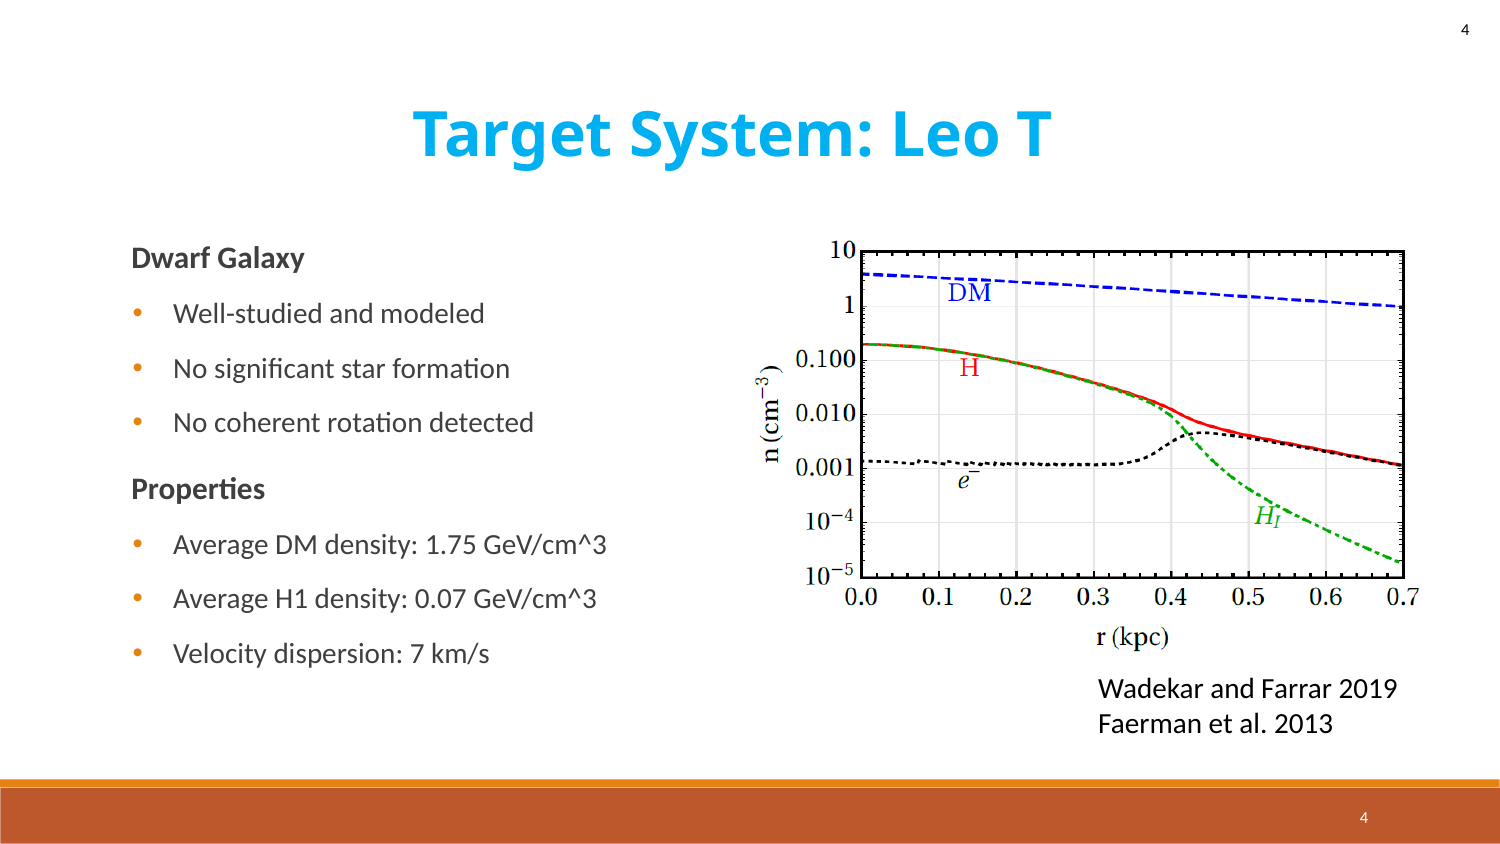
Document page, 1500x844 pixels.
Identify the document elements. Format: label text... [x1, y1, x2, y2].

picture [718, 214, 1456, 669]
list Dwarf Galaxy Well-studied and modeled No significant star formation No coherent rotation detected Properties Average DM density: 1.75 GeV/cm^3 Average H1 density: 0.07 GeV/cm^3 Velocity dispersion: 7 km/s [114, 236, 1067, 690]
slide_number ‹#› [1323, 9, 1485, 55]
text_box Target System: Leo T [211, 88, 1256, 175]
text_box Wadekar and Farrar 2019 Faerman et al. 2013 [1086, 677, 1425, 745]
slide_number ‹#› [1218, 794, 1380, 840]
